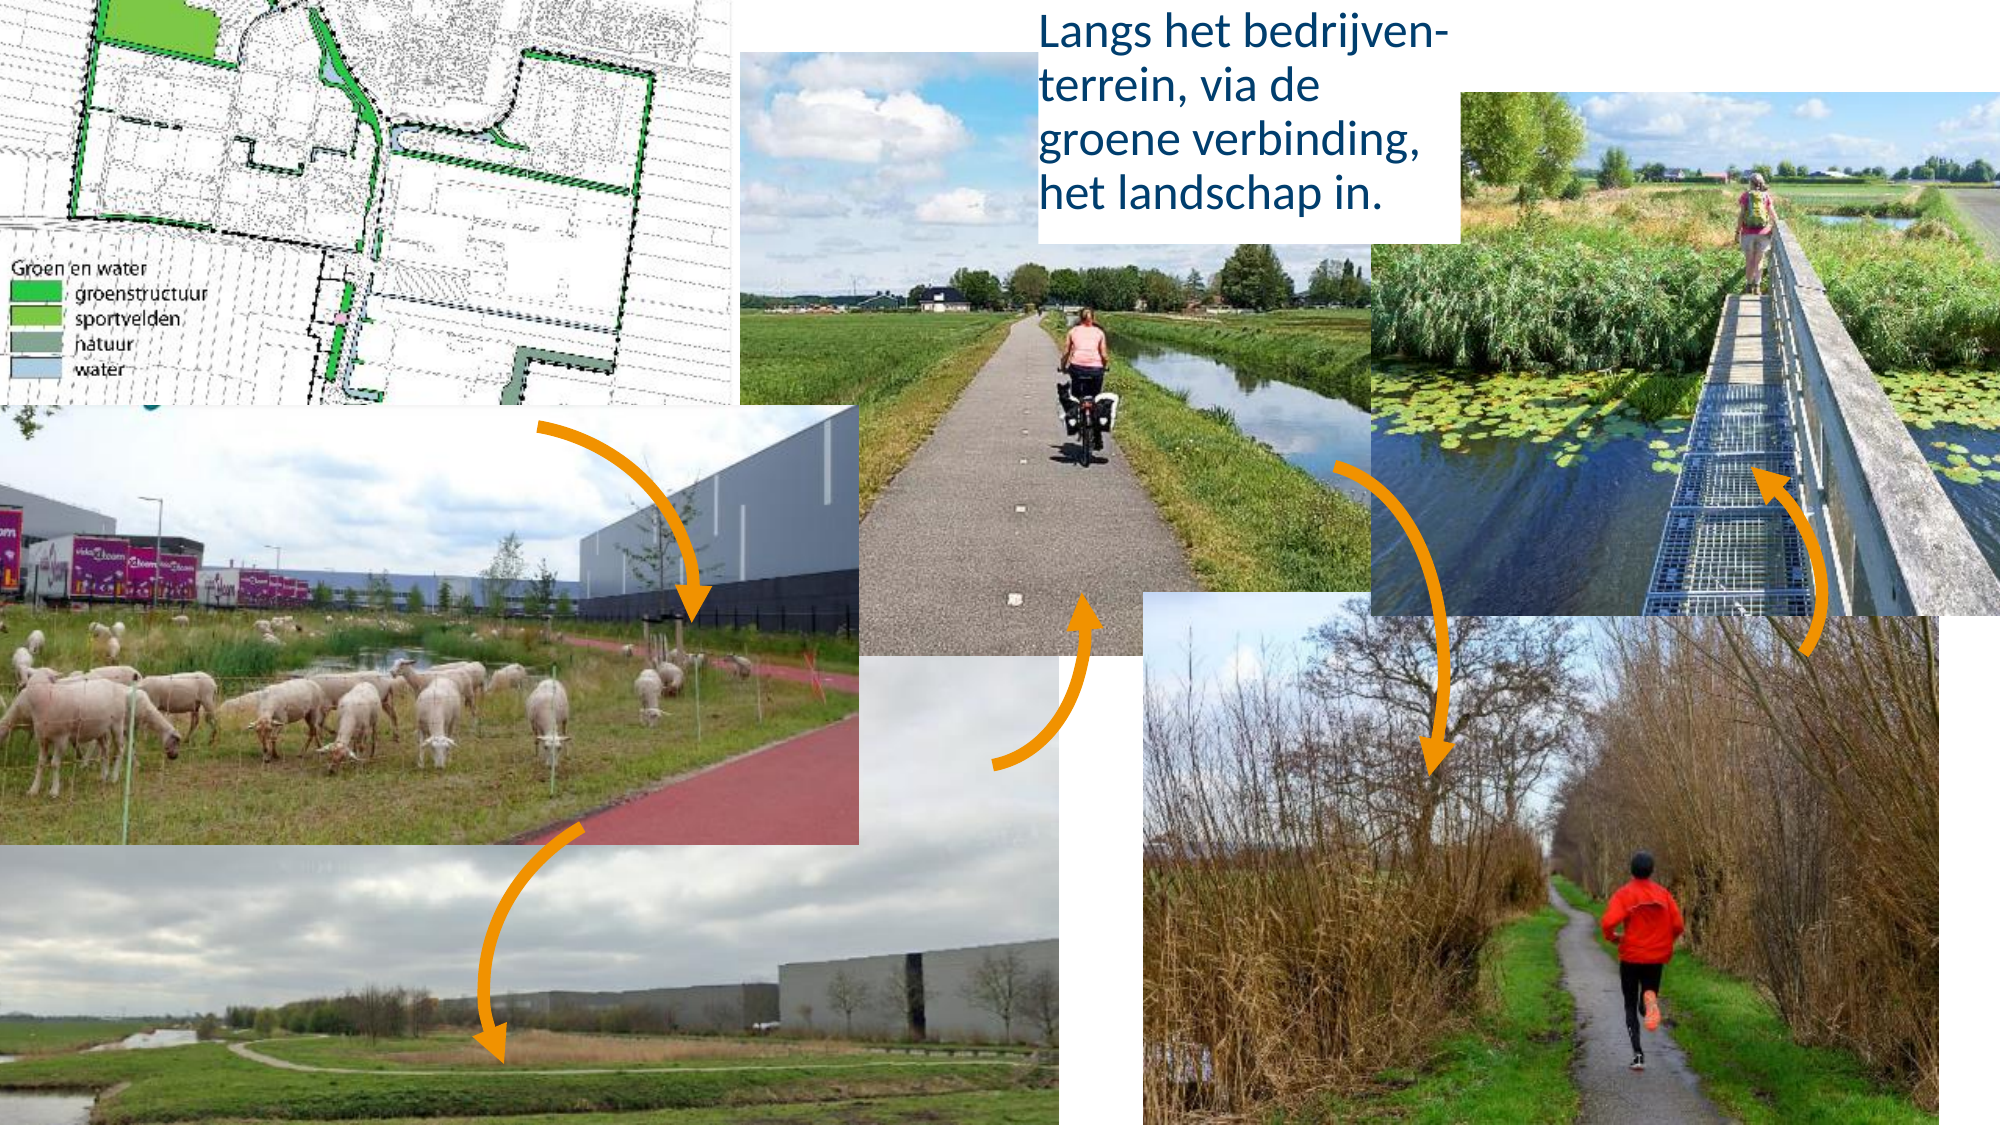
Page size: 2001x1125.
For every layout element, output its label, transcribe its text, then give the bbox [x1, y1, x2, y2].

text_box Langs het bedrijven-terrein, via de groene verbinding, het landschap in. [1038, 4, 1461, 92]
picture [0, 0, 2000, 1125]
text_box [1059, 656, 1084, 721]
